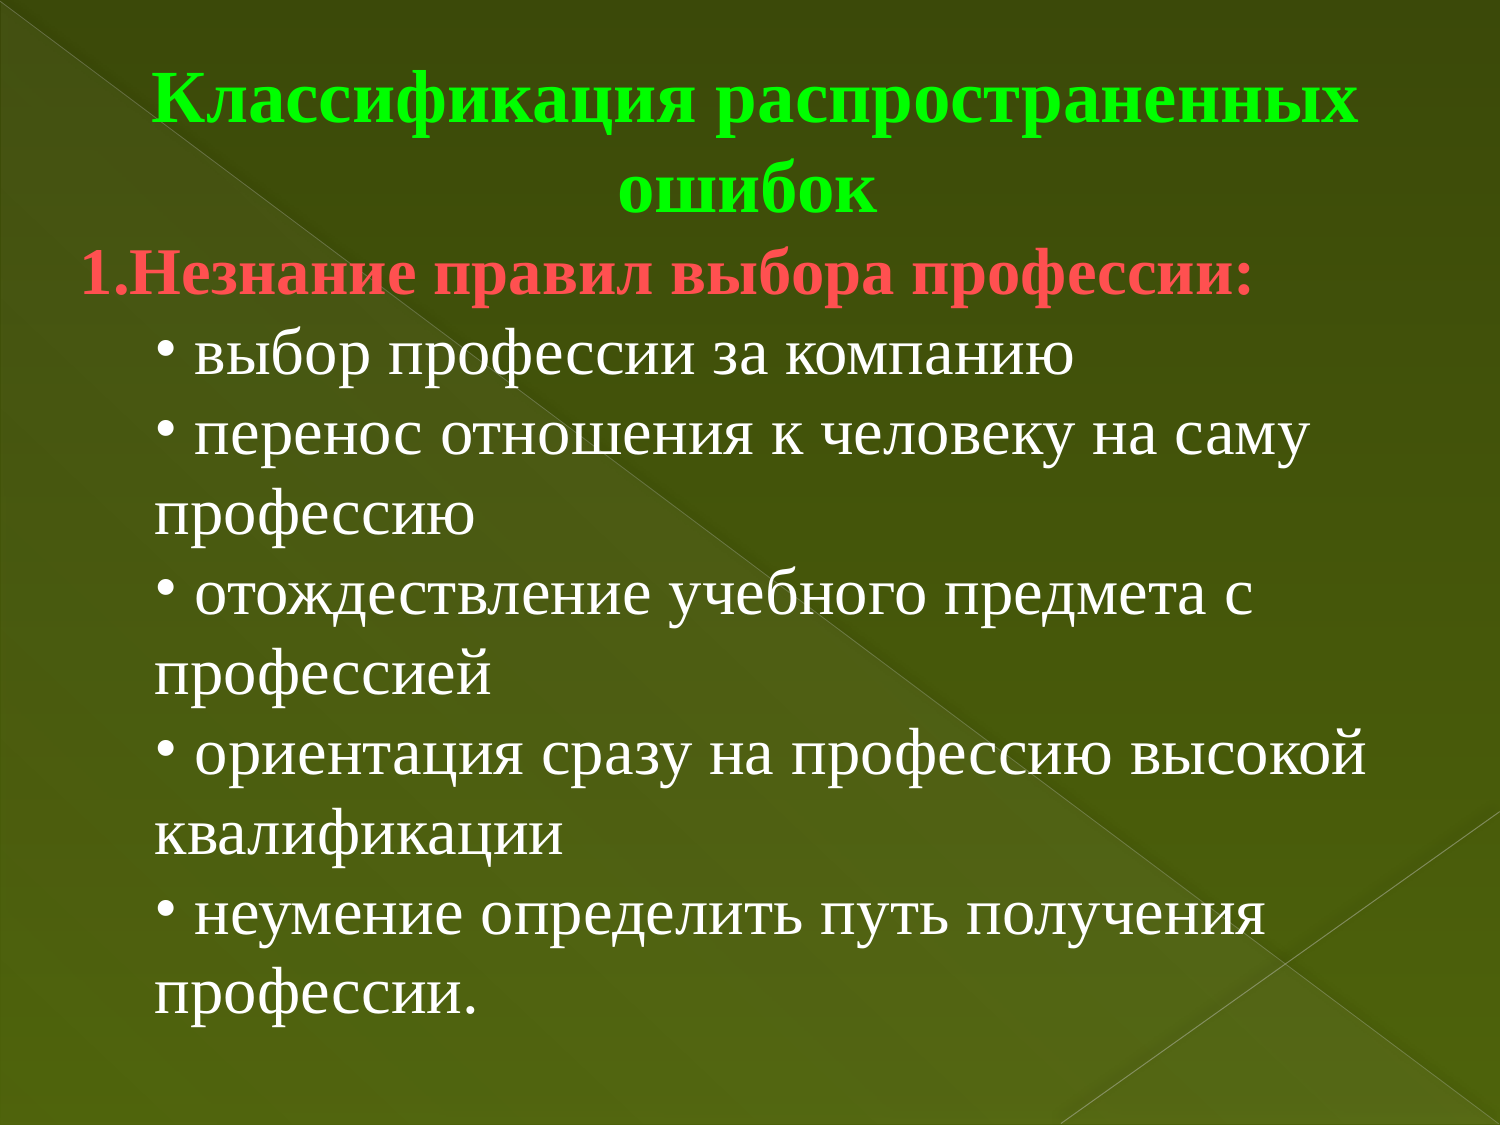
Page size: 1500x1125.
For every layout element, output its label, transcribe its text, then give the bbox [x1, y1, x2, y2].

text_box Классификация распространенных ошибок 1.Незнание правил выбора профессии: выбор профессии за компанию перенос отношения к человеку на саму профессию отождествление учебного предмета с профессией ориентация сразу на профессию высокой квалификации неумение определить путь получения профессии. [64, 40, 1448, 1035]
